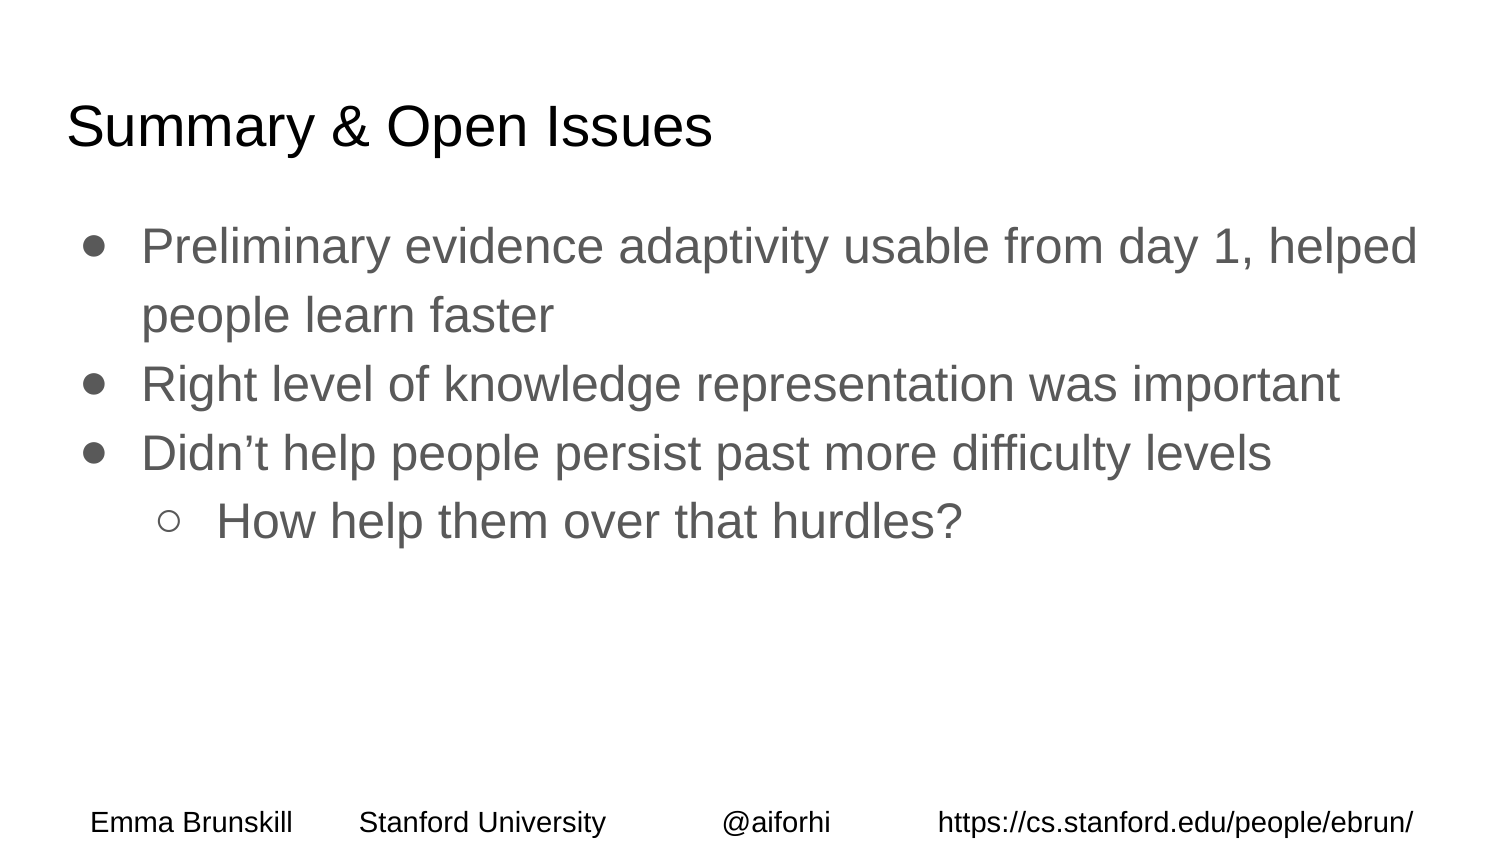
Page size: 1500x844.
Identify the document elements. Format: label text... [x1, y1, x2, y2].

title Summary & Open Issues [51, 72, 1449, 167]
list Preliminary evidence adaptivity usable from day 1, helped people learn faster Right level of knowledge representation was important Didn’t help people persist past more difficulty levels How help them over that hurdles? [51, 189, 1449, 750]
